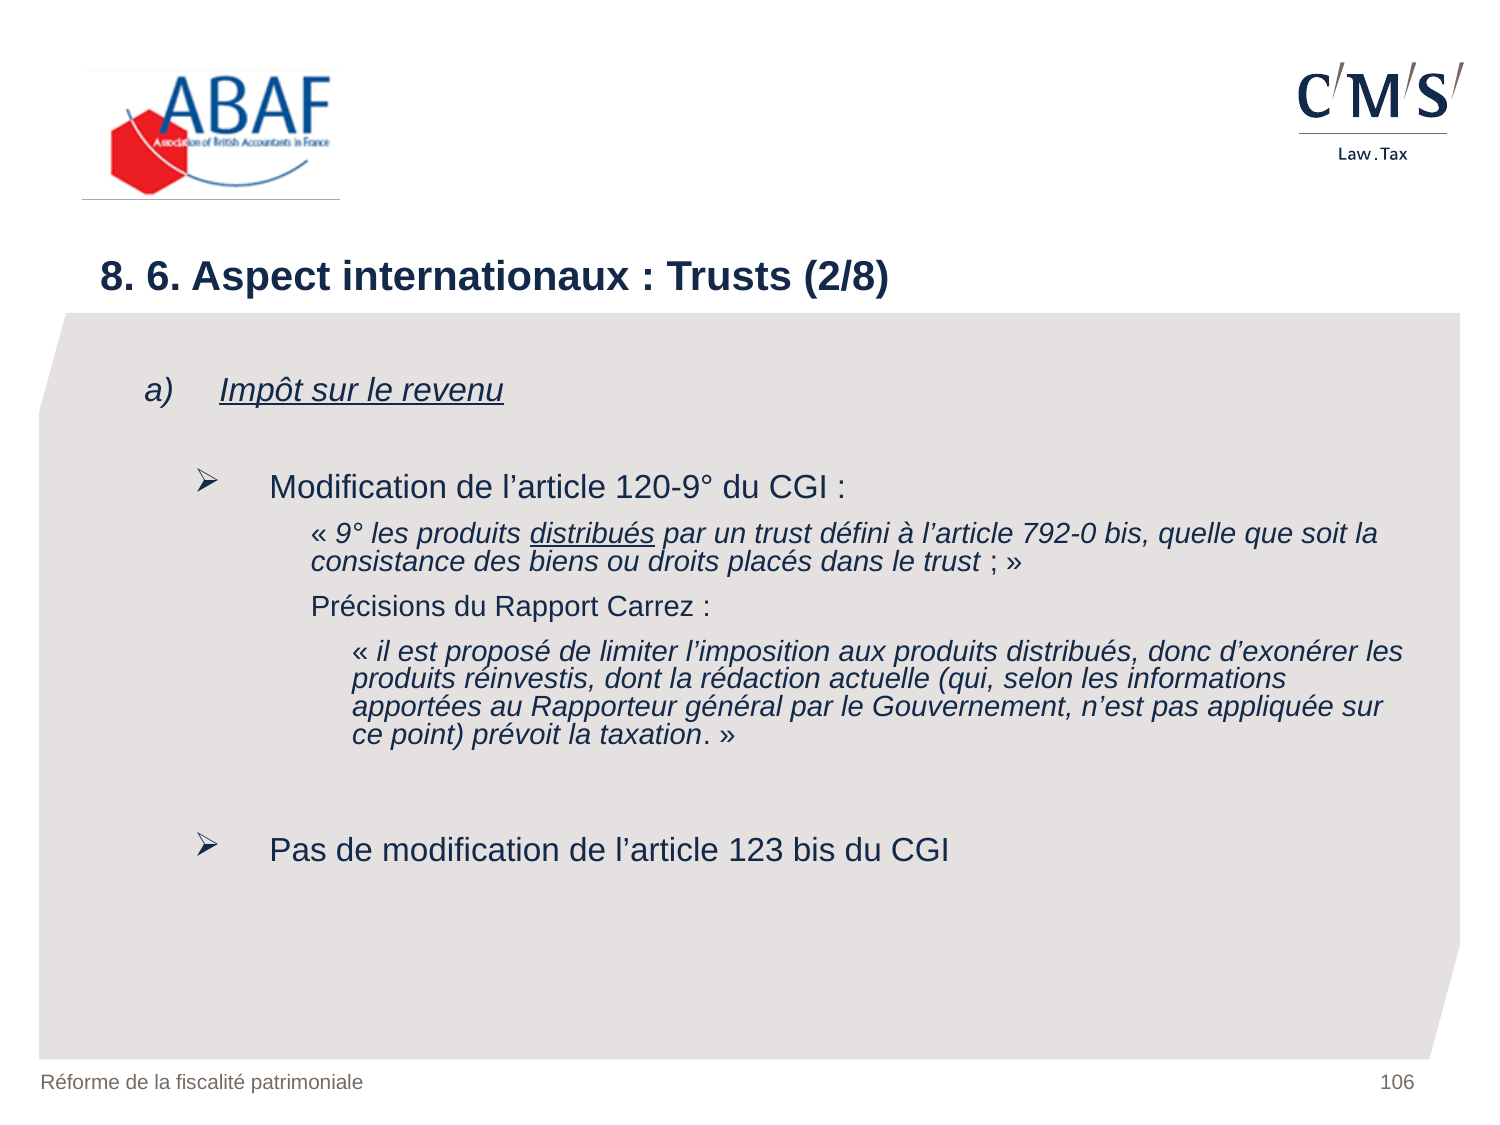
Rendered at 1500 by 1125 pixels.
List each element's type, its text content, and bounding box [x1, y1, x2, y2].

slide_number 106 [1335, 1061, 1430, 1125]
footer Réforme de la fiscalité patrimoniale [25, 1061, 1298, 1125]
text_box 8. 6. Aspect internationaux : Trusts (2/8) [85, 240, 1430, 312]
picture [82, 70, 340, 200]
list a) Impôt sur le revenu Modification de l’article 120-9° du CGI : « 9° les produits distribués par un trust défini à l’article 792-0 bis, quelle que soit la consistance des biens ou droits placés dans le trust ; » Précisions du Rapport Carrez : « il est proposé de limiter l’imposition aux produits distribués, donc d’exonérer les produits réinvestis, dont la rédaction actuelle (qui, selon les informations apportées au Rapporteur général par le Gouvernement, n’est pas appliquée sur ce point) prévoit la taxation. » Pas de modification de l’article 123 bis du CGI [84, 331, 1430, 1006]
